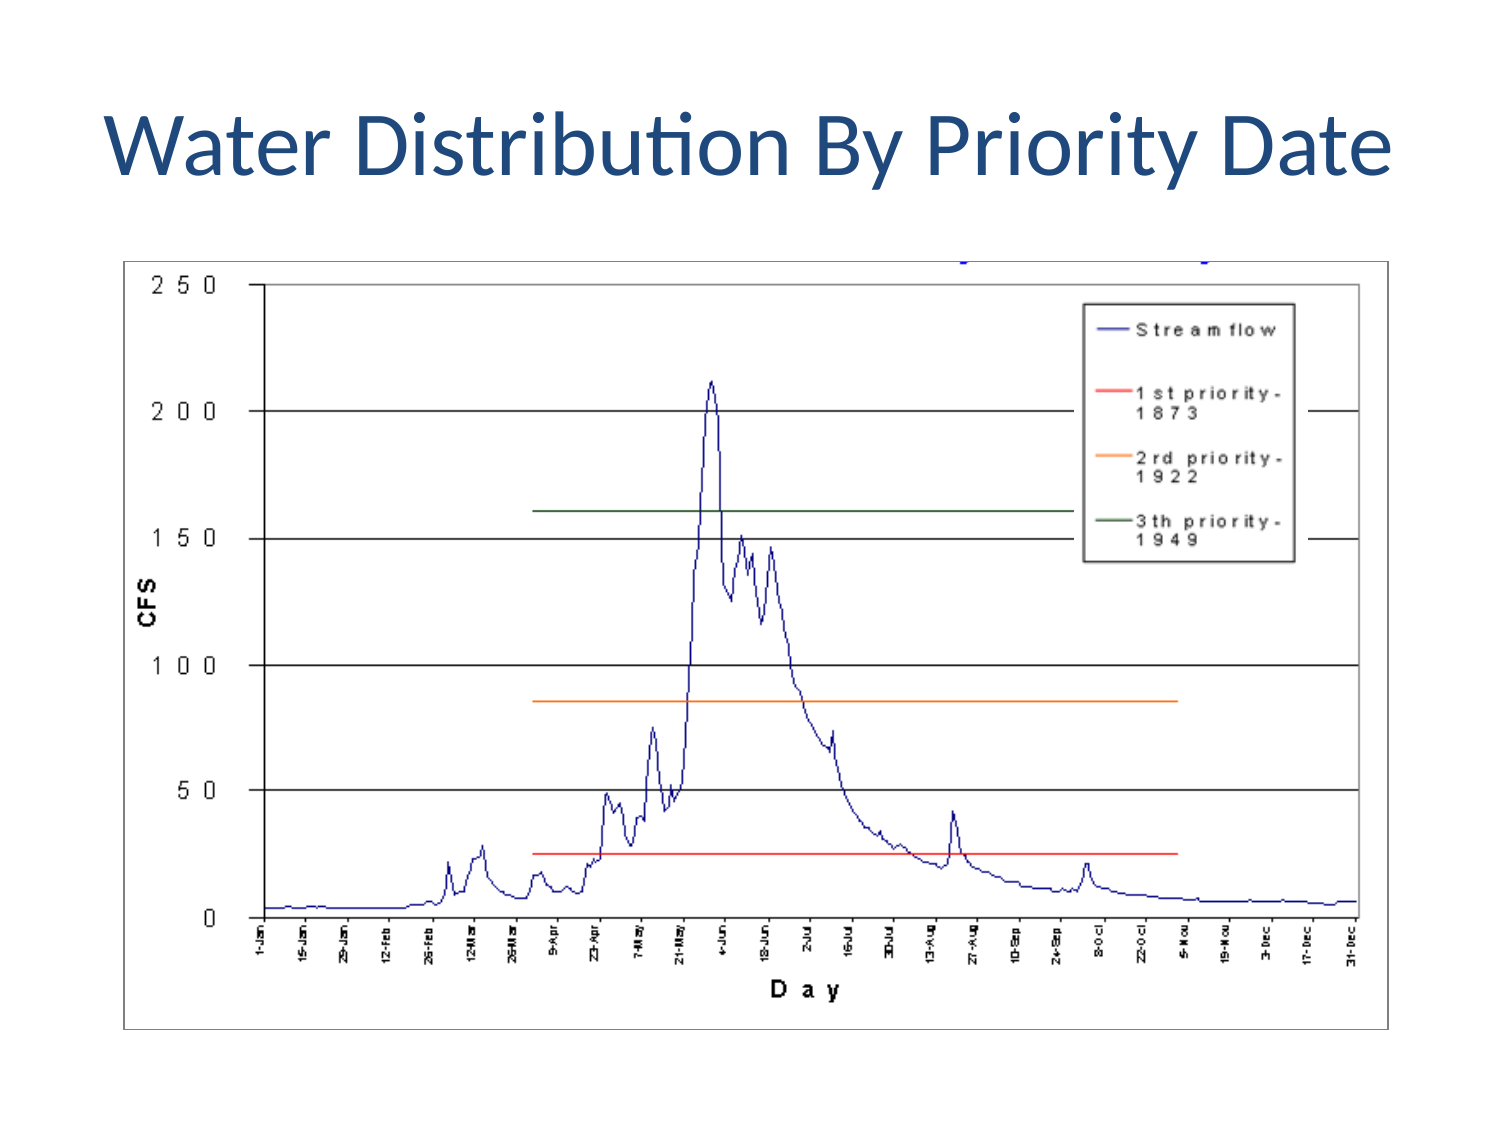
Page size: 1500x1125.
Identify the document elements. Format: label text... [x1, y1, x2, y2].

picture [124, 262, 1388, 1030]
title Water Distribution By Priority Date [75, 45, 1425, 233]
